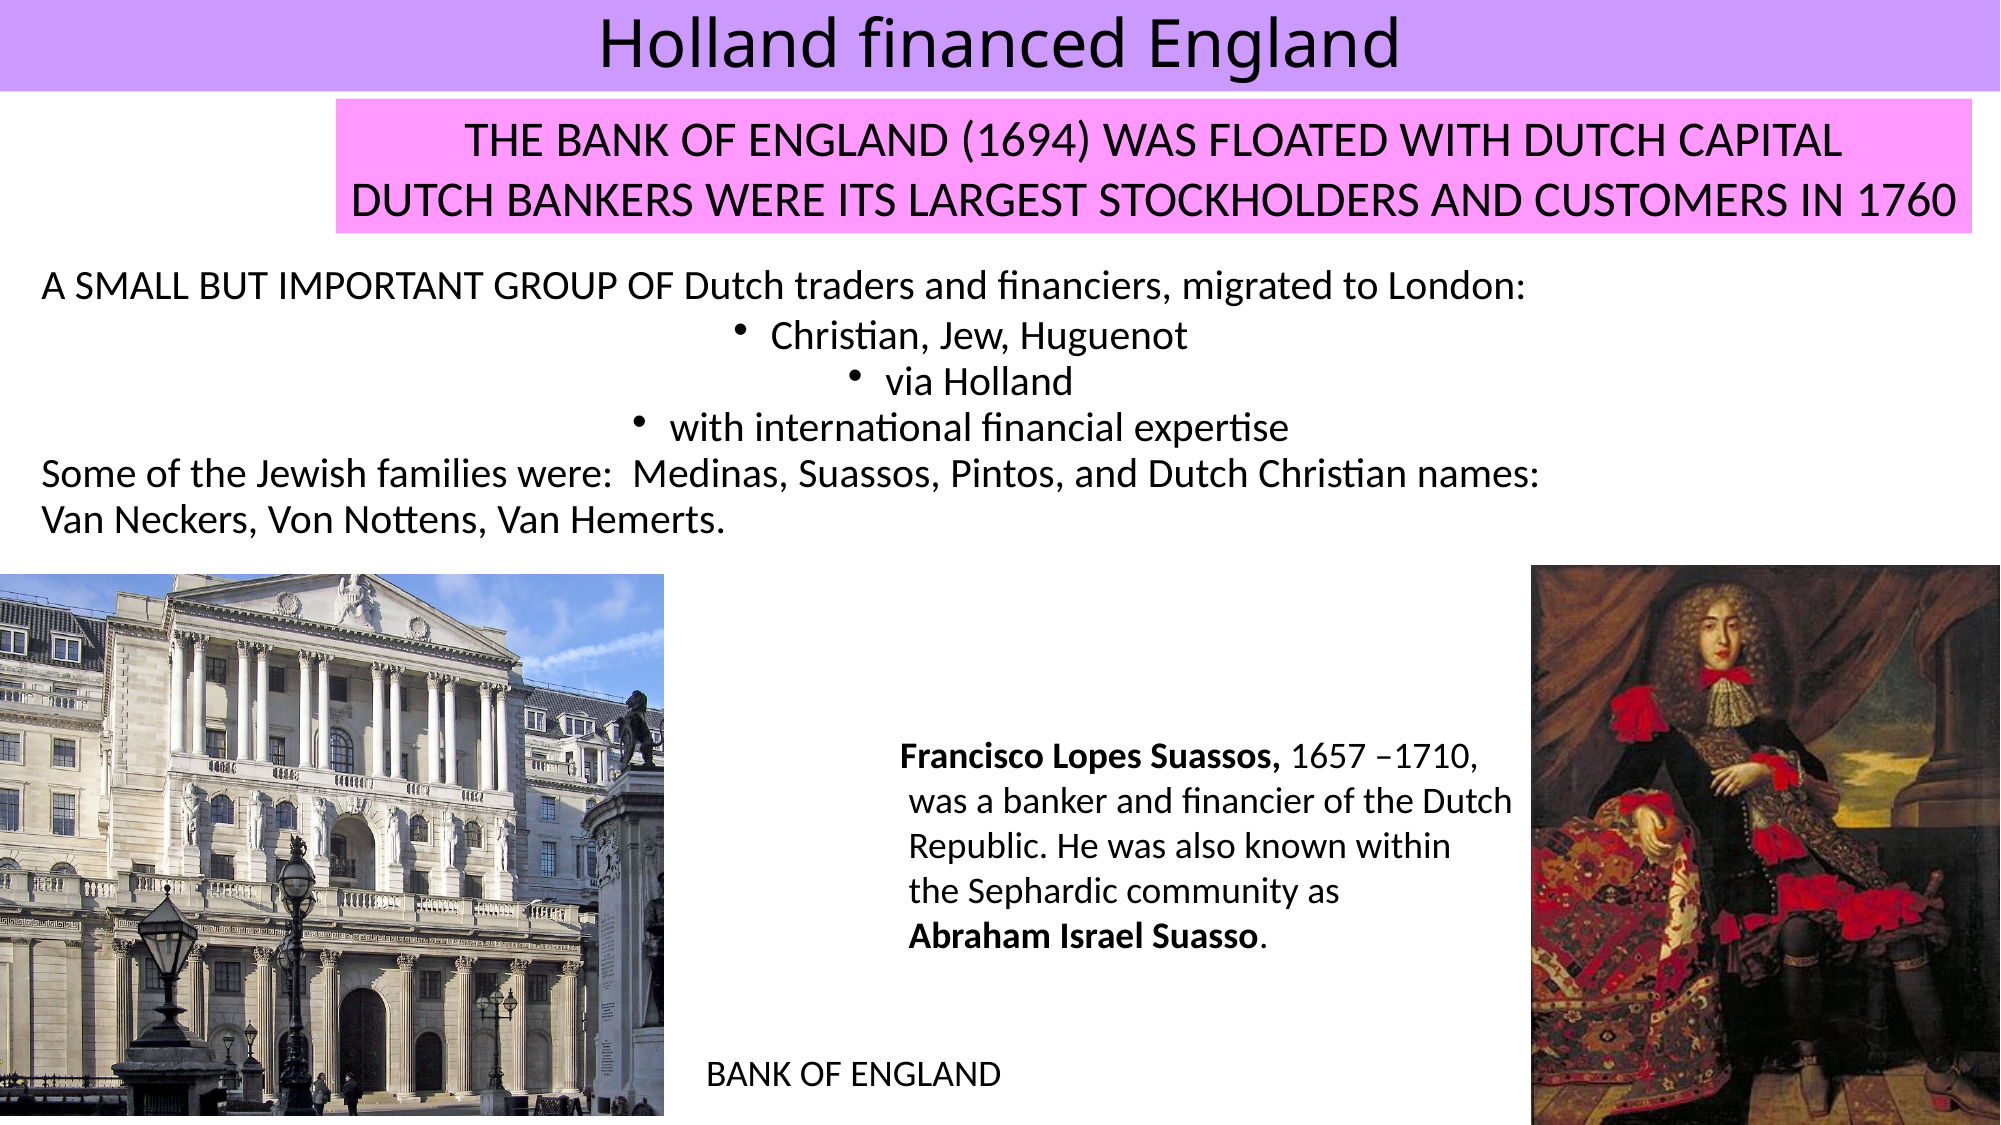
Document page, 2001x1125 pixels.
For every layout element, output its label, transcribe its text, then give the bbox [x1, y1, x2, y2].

picture [0, 574, 664, 1116]
picture [1531, 565, 2000, 1125]
list A SMALL BUT IMPORTANT GROUP OF Dutch traders and financiers, migrated to London: Christian, Jew, Huguenot via Holland with international financial expertise Some of the Jewish families were: Medinas, Suassos, Pintos, and Dutch Christian names: Van Neckers, Von Nottens, Van Hemerts. [26, 256, 1896, 952]
text_box Francisco Lopes Suassos, 1657 –1710, was a banker and financier of the Dutch Republic. He was also known within the Sephardic community as Abraham Israel Suasso. [885, 724, 1531, 964]
text_box Holland financed England [0, 0, 2000, 92]
text_box BANK OF ENGLAND [691, 1041, 1017, 1102]
text_box THE BANK OF ENGLAND (1694) WAS FLOATED WITH DUTCH CAPITAL DUTCH BANKERS WERE ITS LARGEST STOCKHOLDERS AND CUSTOMERS IN 1760 [335, 98, 1972, 234]
